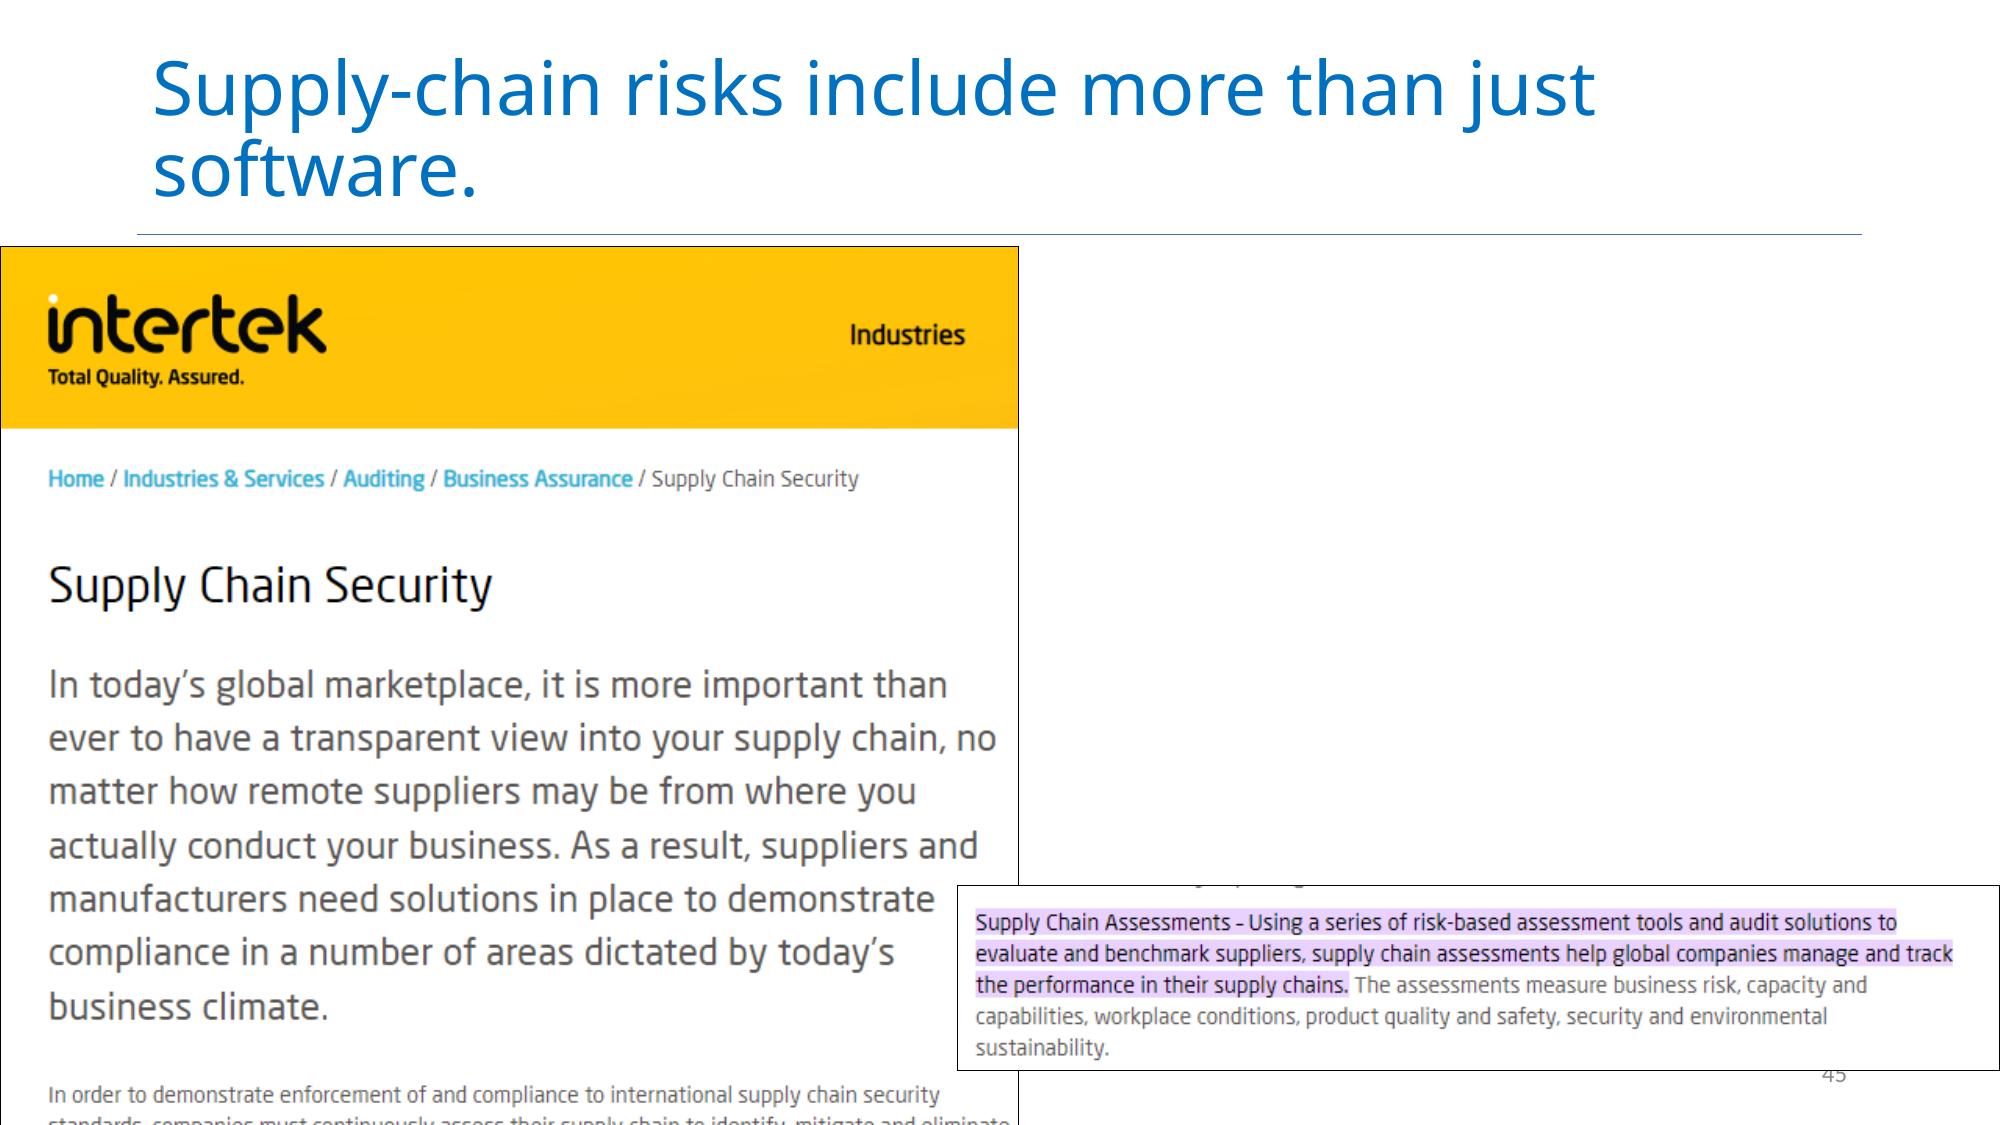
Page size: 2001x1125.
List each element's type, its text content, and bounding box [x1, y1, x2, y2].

slide_number 45 [1412, 1071, 1863, 1103]
title Supply-chain risks include more than just software. [137, 3, 1863, 221]
picture [0, 246, 2000, 1125]
